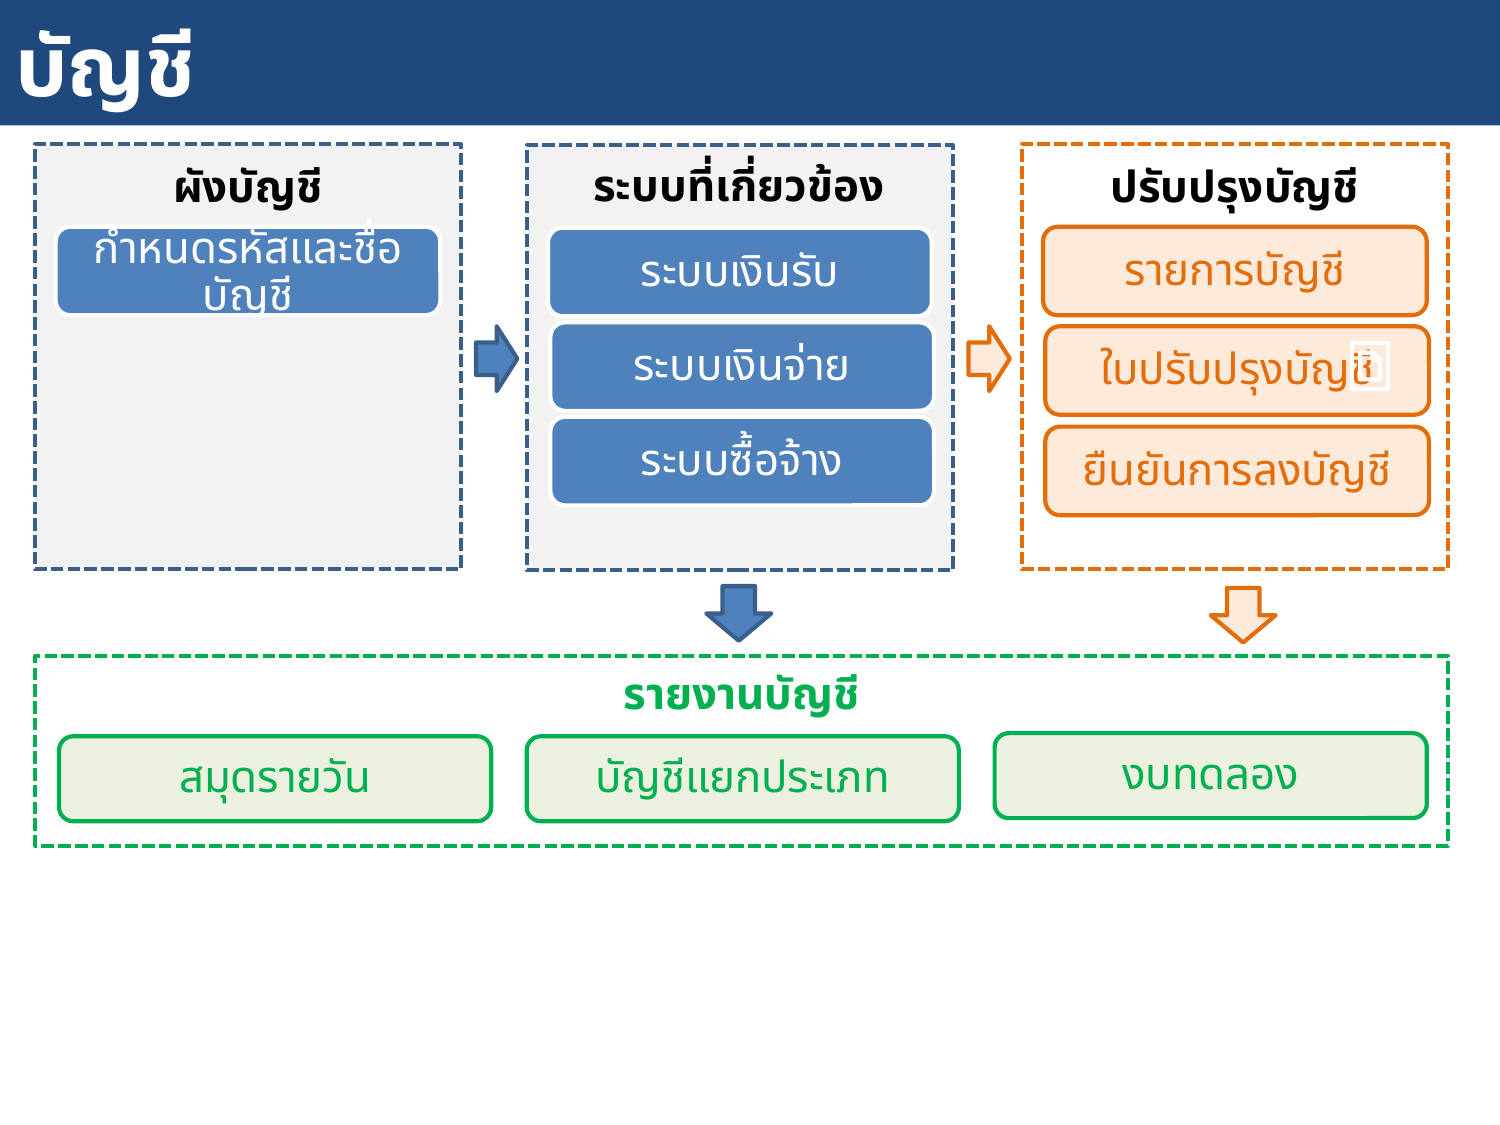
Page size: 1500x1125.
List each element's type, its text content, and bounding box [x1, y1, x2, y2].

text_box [1042, 226, 1428, 316]
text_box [526, 735, 960, 822]
text_box [704, 583, 774, 643]
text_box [55, 226, 441, 316]
text_box [1020, 142, 1450, 162]
text_box [33, 728, 1450, 848]
text_box [33, 216, 463, 571]
text_box [966, 324, 1012, 394]
text_box [33, 142, 463, 162]
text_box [550, 322, 935, 412]
title บัญชี [0, 0, 1500, 126]
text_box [1045, 426, 1430, 516]
text_box [1208, 585, 1278, 645]
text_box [1045, 325, 1430, 416]
text_box [473, 324, 520, 394]
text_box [994, 732, 1428, 819]
text_box ผังบัญชี [34, 150, 462, 227]
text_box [58, 735, 492, 822]
text_box [525, 143, 955, 572]
text_box รายงานบัญชี [35, 656, 1448, 734]
text_box [1020, 216, 1450, 571]
text_box ระบบที่เกี่ยวข้อง [525, 149, 952, 226]
text_box ปรับปรุงบัญชี [1021, 150, 1448, 227]
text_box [547, 227, 933, 317]
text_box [550, 416, 935, 506]
